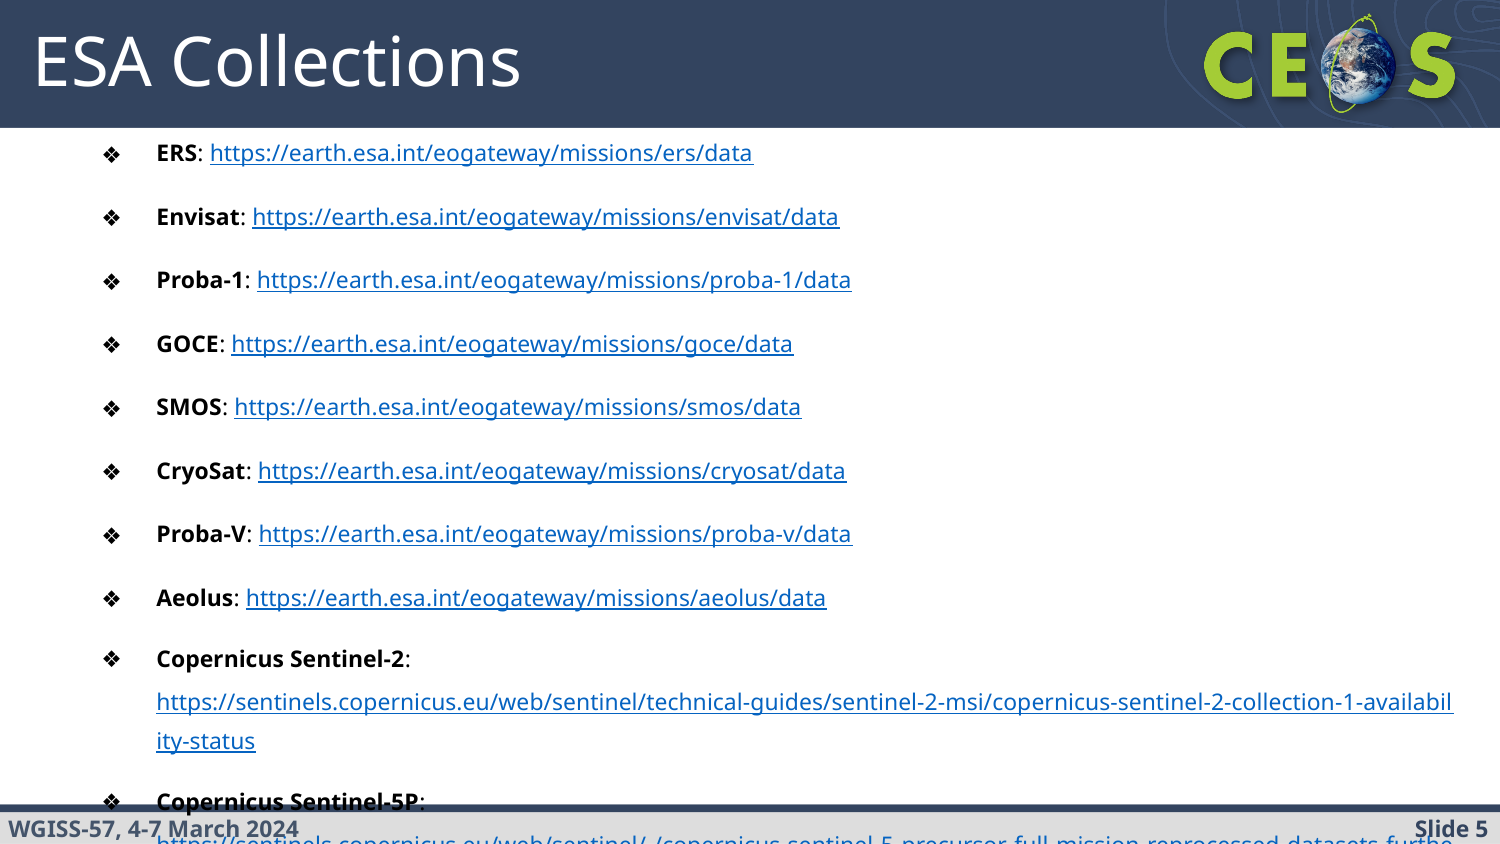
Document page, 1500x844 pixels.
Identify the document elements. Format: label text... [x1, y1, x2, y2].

picture [1204, 13, 1455, 113]
list ERS: https://earth.esa.int/eogateway/missions/ers/data Envisat: https://earth.esa.int/eogateway/missions/envisat/data Proba-1: https://earth.esa.int/eogateway/missions/proba-1/data GOCE: https://earth.esa.int/eogateway/missions/goce/data SMOS: https://earth.esa.int/eogateway/missions/smos/data CryoSat: https://earth.esa.int/eogateway/missions/cryosat/data Proba-V: https://earth.esa.int/eogateway/missions/proba-v/data Aeolus: https://earth.esa.int/eogateway/missions/aeolus/data Copernicus Sentinel-2: https://sentinels.copernicus.eu/web/sentinel/technical-guides/sentinel-2-msi/copernicus-sentinel-2-collection-1-availability-status Copernicus Sentinel-5P: https://sentinels.copernicus.eu/web/sentinel/-/copernicus-sentinel-5-precursor-full-mission-reprocessed-datasets-further-products-release [70, 117, 1468, 692]
title ESA Collections [21, 21, 1177, 118]
